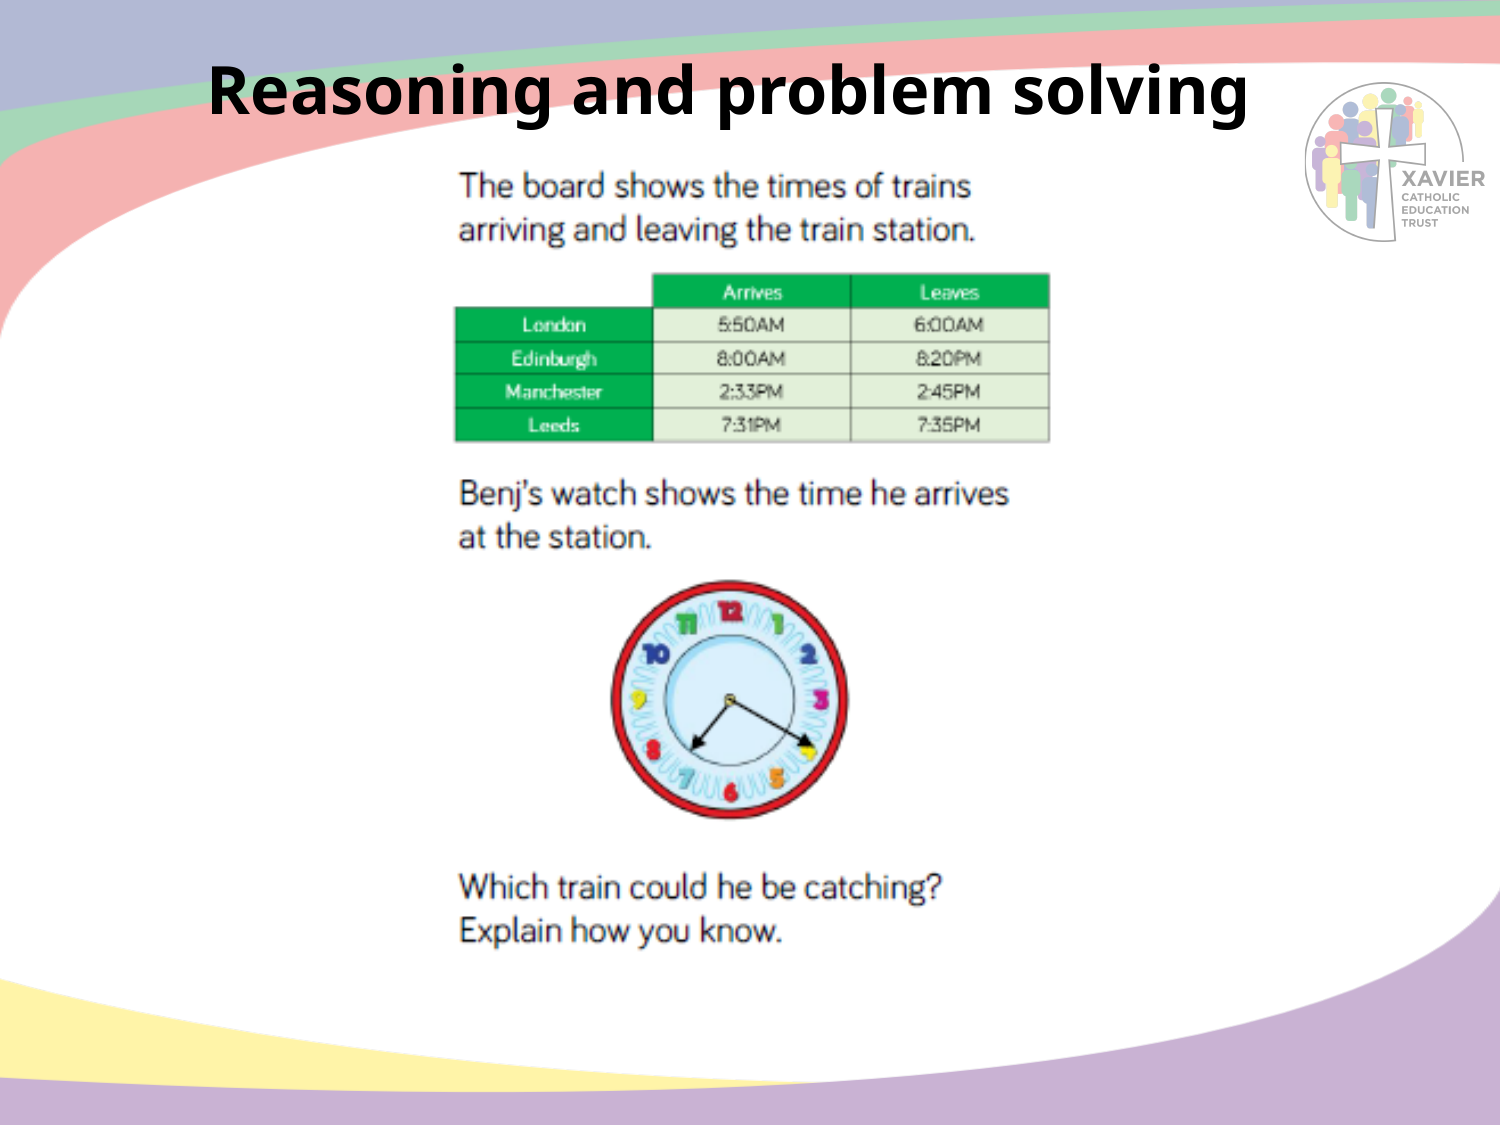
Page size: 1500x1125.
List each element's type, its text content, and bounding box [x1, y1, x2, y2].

picture [447, 157, 1069, 988]
title Reasoning and problem solving [91, 0, 1367, 137]
